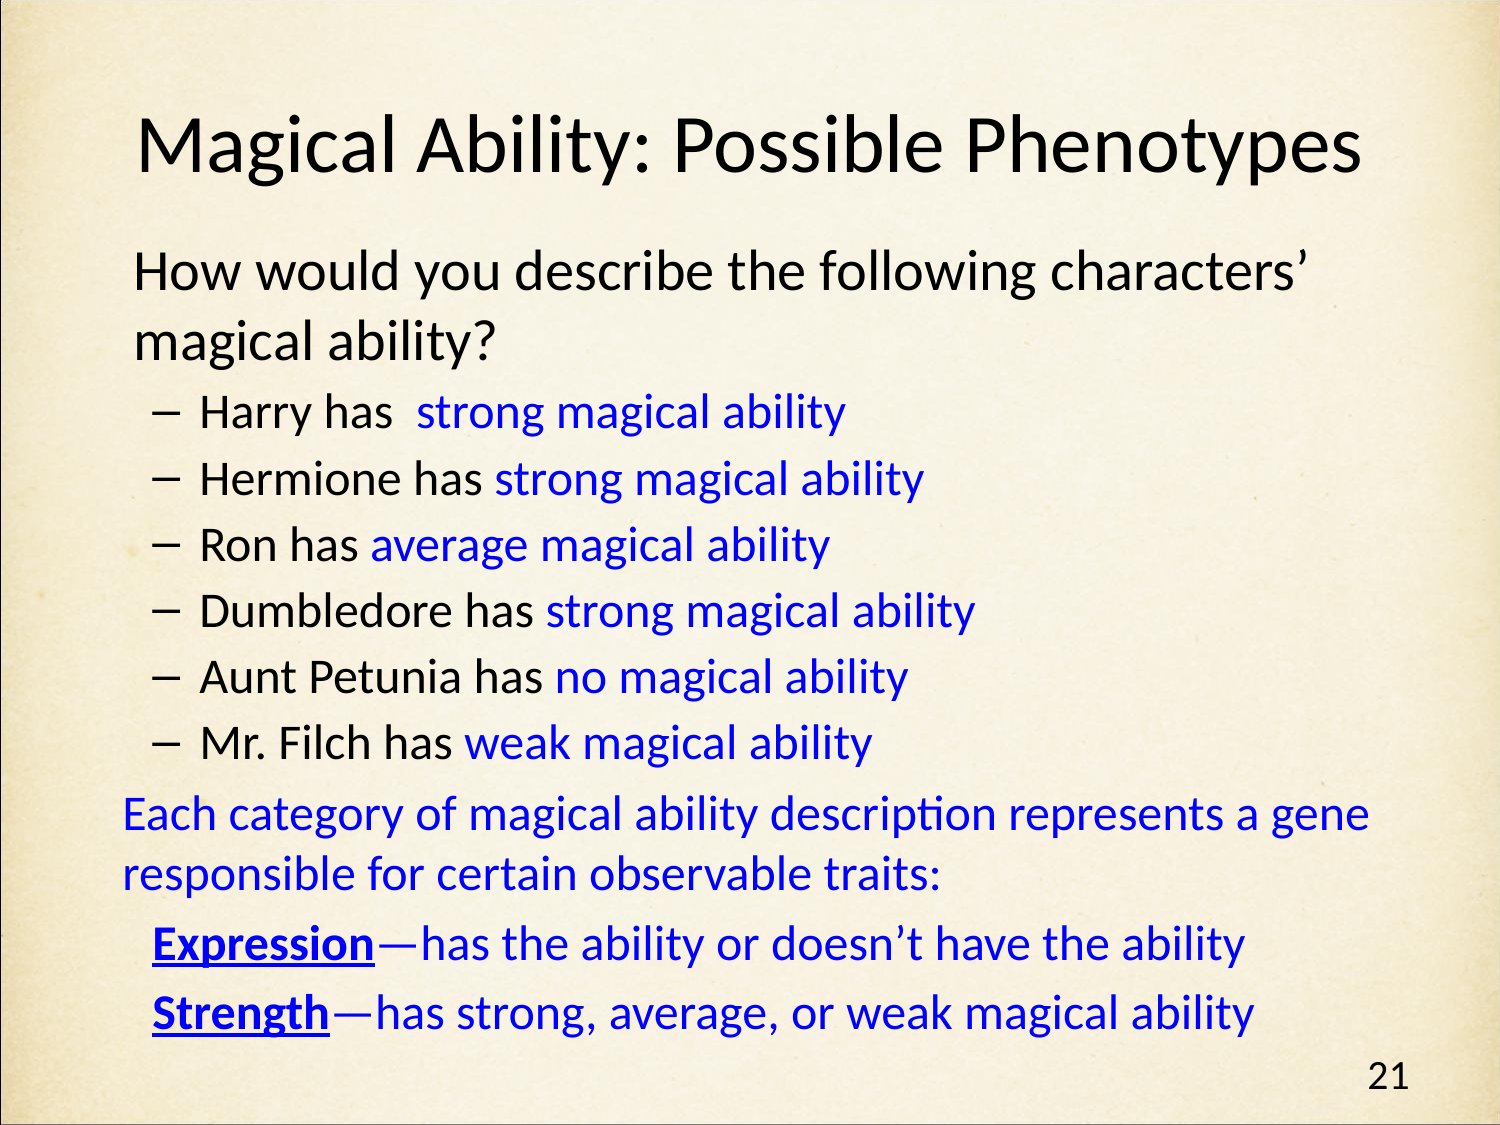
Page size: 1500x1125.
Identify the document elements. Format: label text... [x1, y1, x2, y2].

picture [0, 0, 1500, 1125]
slide_number 21 [1074, 1042, 1425, 1103]
title Magical Ability: Possible Phenotypes [75, 45, 1425, 224]
list How would you describe the following characters’ magical ability? Harry has strong magical ability Hermione has strong magical ability Ron has average magical ability Dumbledore has strong magical ability Aunt Petunia has no magical ability Mr. Filch has weak magical ability Each category of magical ability description represents a gene responsible for certain observable traits: Expression—has the ability or doesn’t have the ability Strength—has strong, average, or weak magical ability [62, 224, 1425, 1038]
